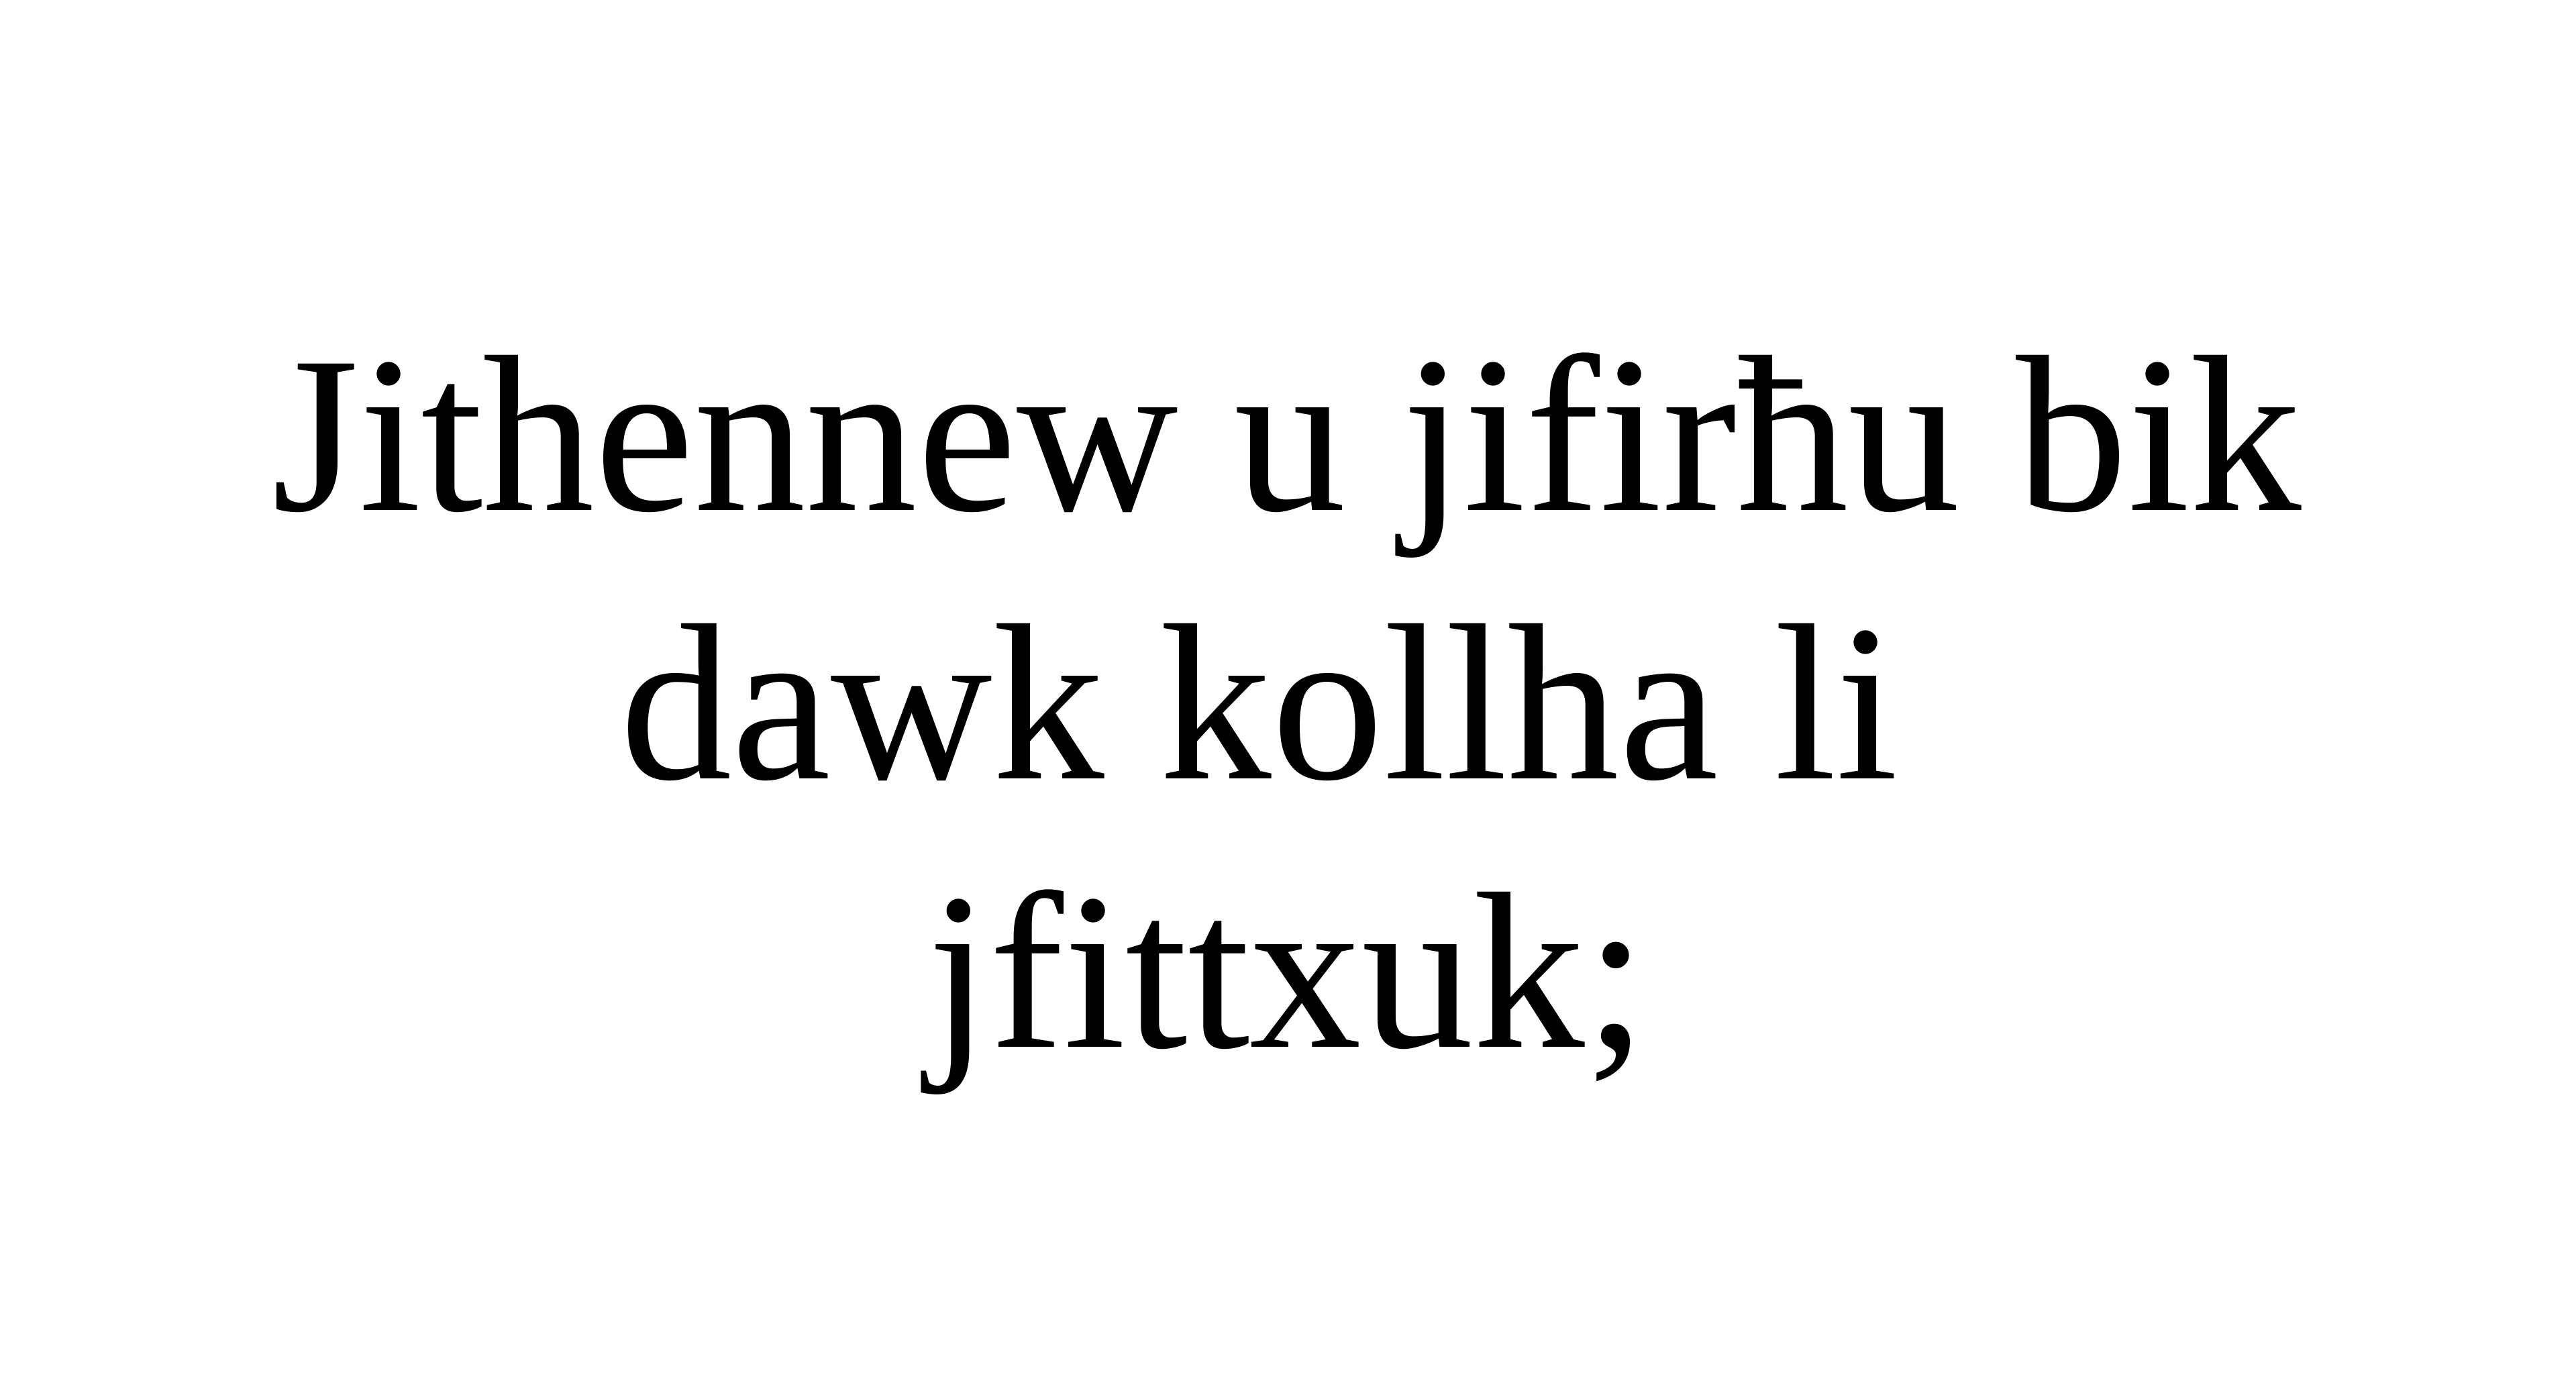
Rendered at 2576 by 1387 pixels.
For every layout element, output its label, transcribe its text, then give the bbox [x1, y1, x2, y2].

text_box Jithennew u jifirħu bik dawk kollha li jfittxuk; [245, 282, 2330, 1097]
